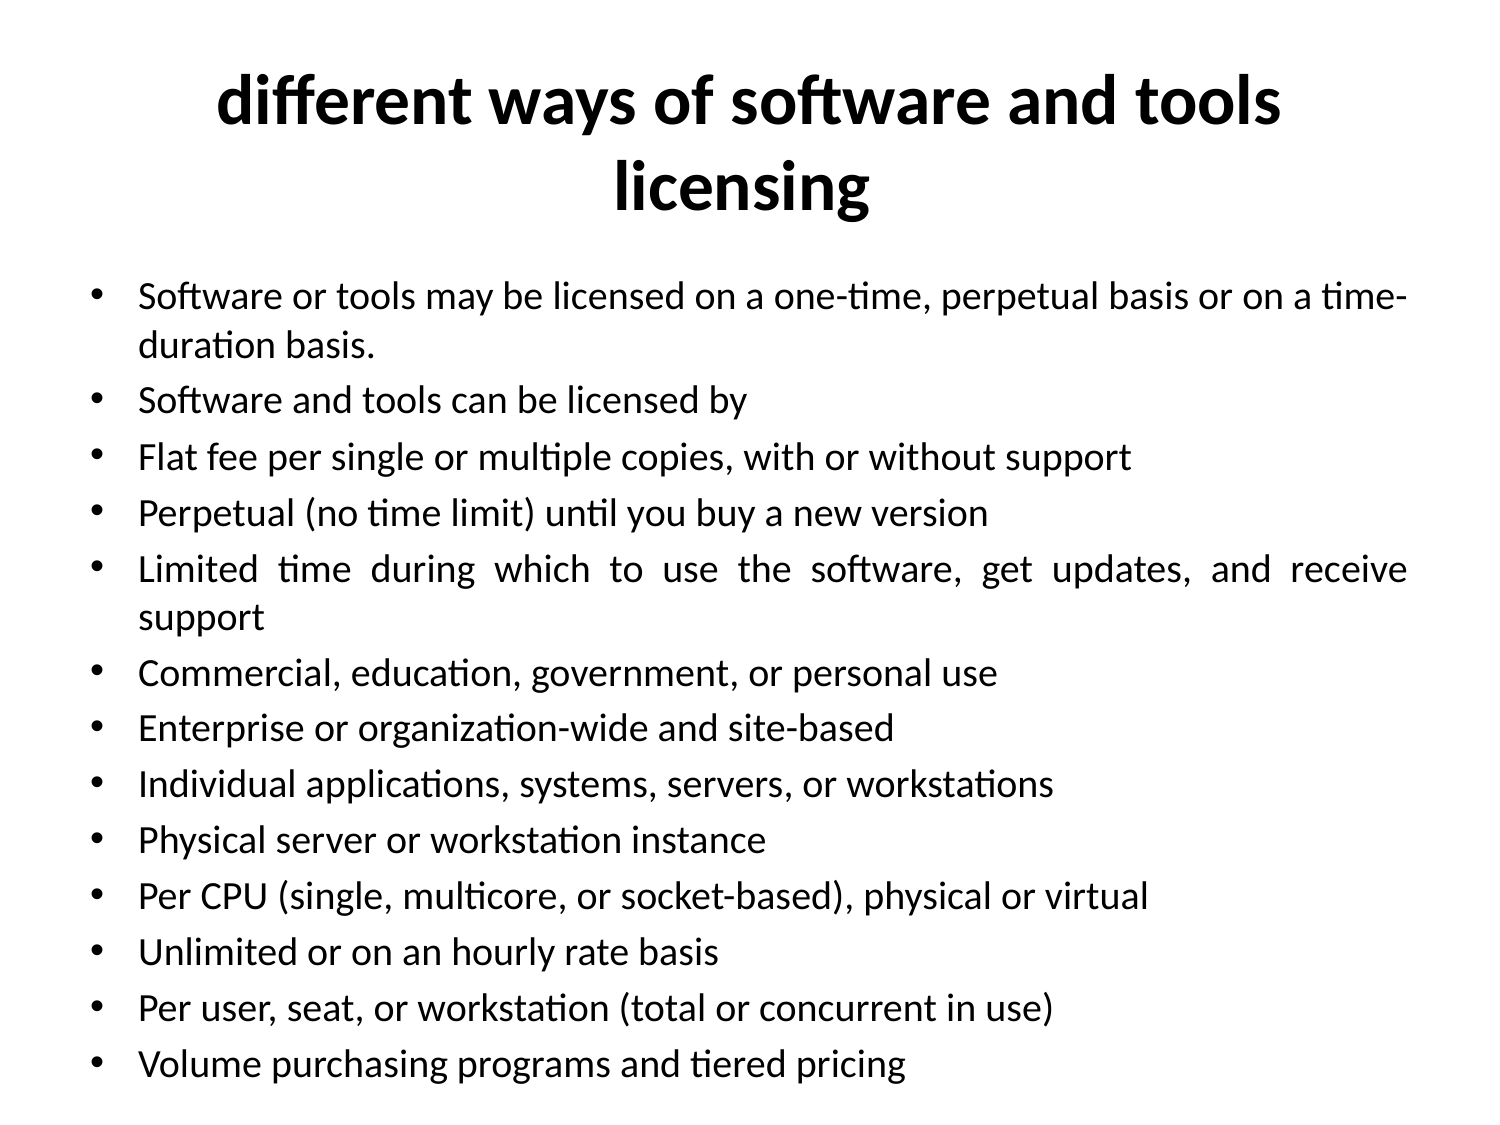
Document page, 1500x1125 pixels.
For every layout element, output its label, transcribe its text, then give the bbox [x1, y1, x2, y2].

title different ways of software and tools licensing [75, 45, 1425, 233]
list Software or tools may be licensed on a one-time, perpetual basis or on a time-duration basis. Software and tools can be licensed by Flat fee per single or multiple copies, with or without support Perpetual (no time limit) until you buy a new version Limited time during which to use the software, get updates, and receive support Commercial, education, government, or personal use Enterprise or organization-wide and site-based Individual applications, systems, servers, or workstations Physical server or workstation instance Per CPU (single, multicore, or socket-based), physical or virtual Unlimited or on an hourly rate basis Per user, seat, or workstation (total or concurrent in use) Volume purchasing programs and tiered pricing [75, 262, 1425, 1094]
